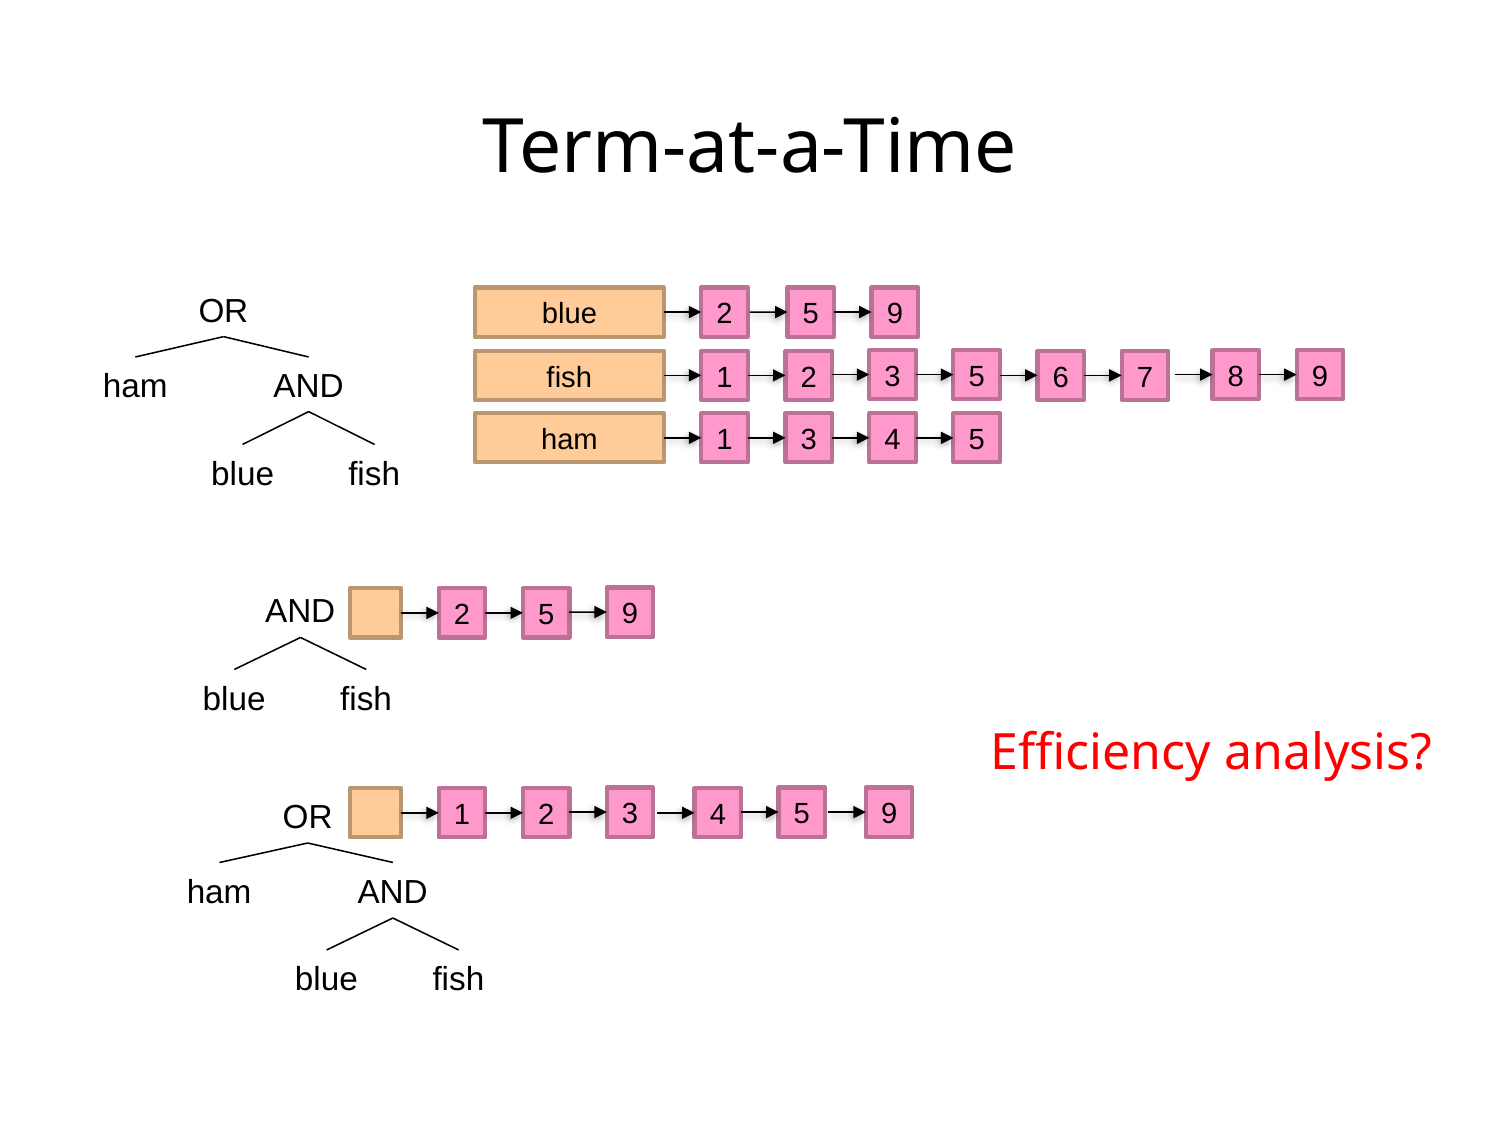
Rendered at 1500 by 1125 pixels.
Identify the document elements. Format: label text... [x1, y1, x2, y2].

text_box 6 [1035, 349, 1086, 402]
text_box Term-at-a-Time [0, 90, 1500, 203]
text_box 9 [1295, 348, 1345, 401]
text_box 5 [951, 411, 1002, 464]
text_box 2 [783, 349, 834, 402]
text_box 3 [867, 348, 918, 401]
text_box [187, 581, 654, 726]
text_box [87, 281, 417, 501]
text_box 1 [699, 349, 750, 402]
text_box 7 [1120, 349, 1170, 402]
text_box 9 [869, 285, 920, 339]
text_box 5 [785, 285, 836, 339]
text_box 2 [699, 285, 750, 339]
text_box 8 [1210, 348, 1261, 401]
text_box Efficiency analysis? [975, 711, 1448, 787]
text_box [171, 787, 913, 1006]
text_box 5 [951, 348, 1002, 401]
text_box 3 [783, 411, 834, 464]
text_box 1 [699, 411, 750, 464]
text_box blue [473, 285, 666, 339]
text_box ham [473, 411, 666, 464]
text_box fish [473, 349, 666, 402]
text_box 4 [867, 411, 918, 464]
